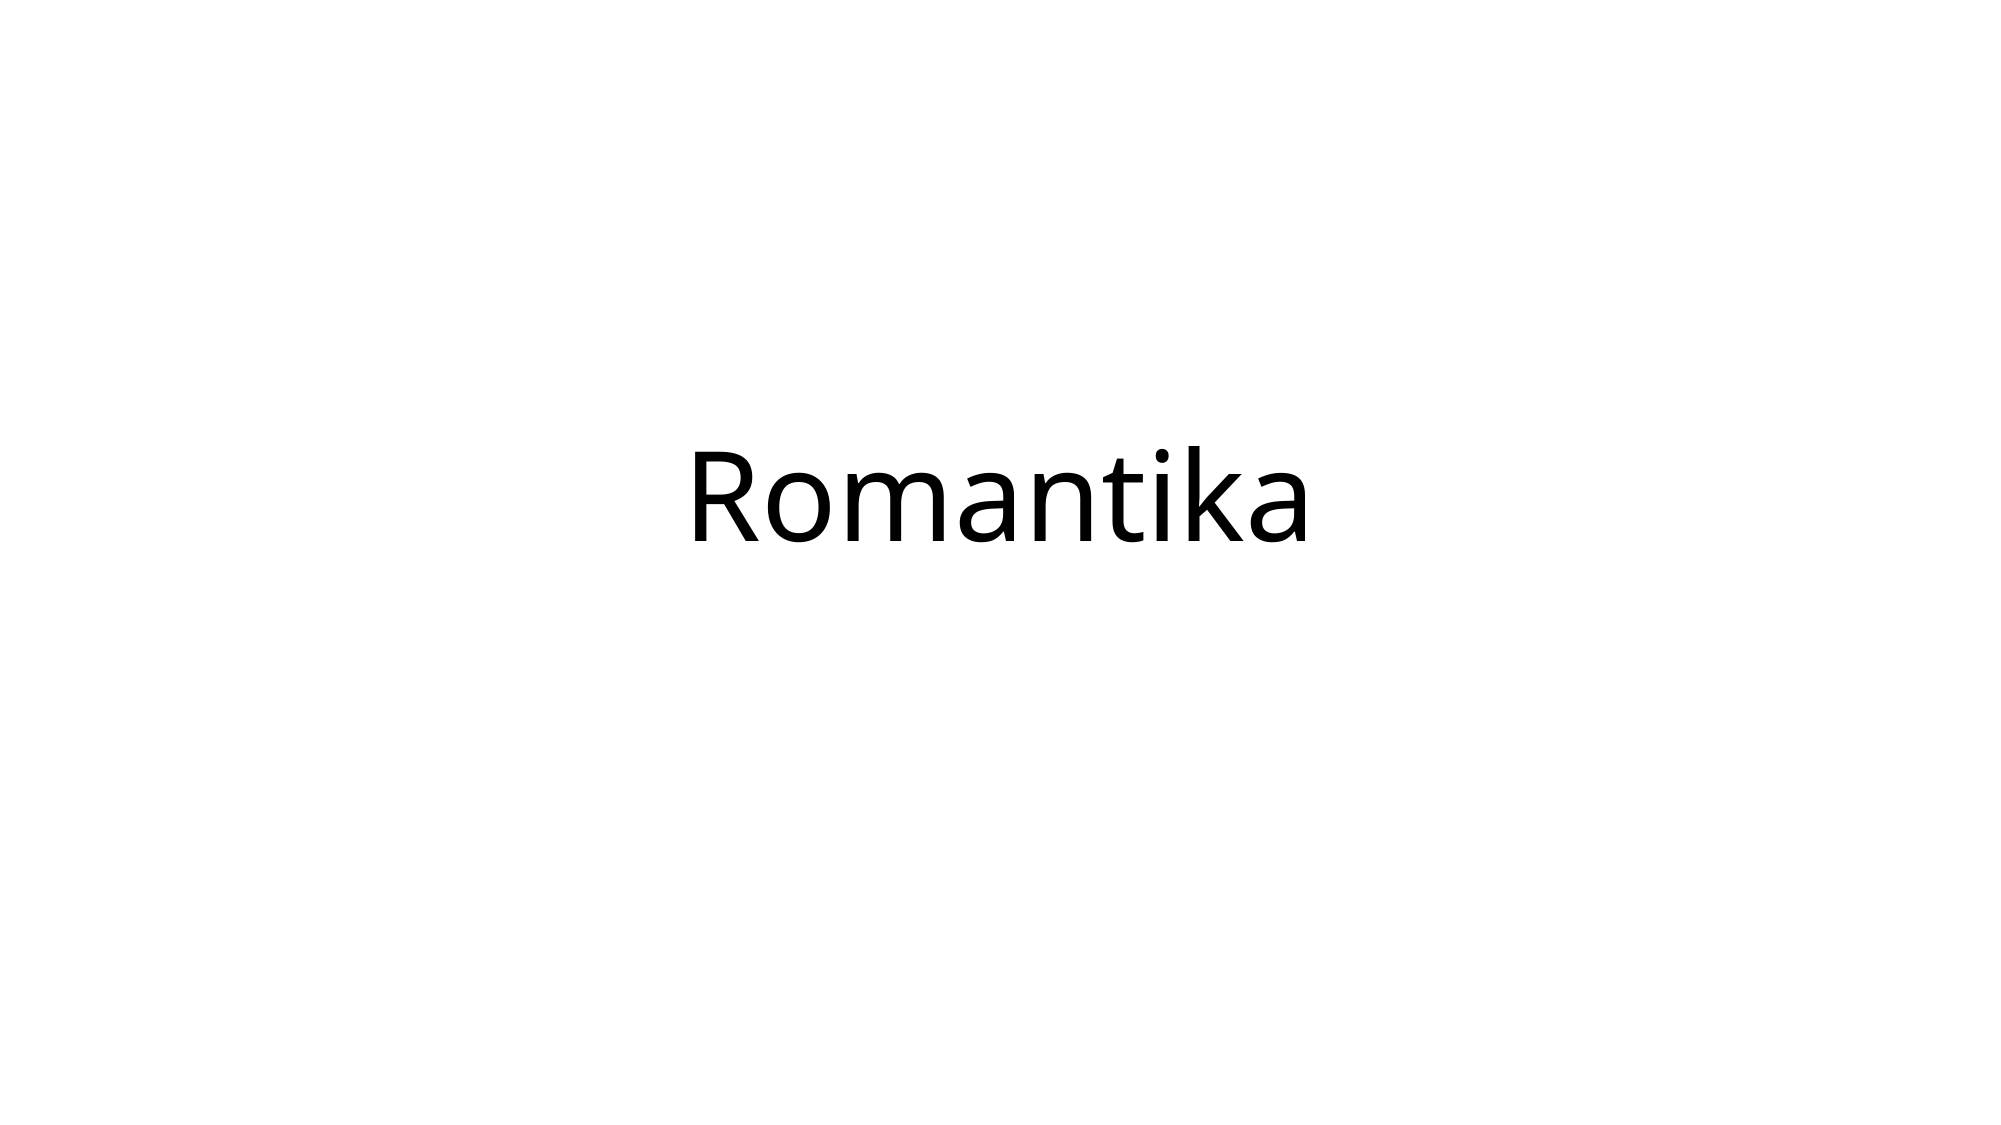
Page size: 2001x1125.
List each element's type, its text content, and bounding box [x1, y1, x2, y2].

title Romantika [249, 184, 1750, 576]
